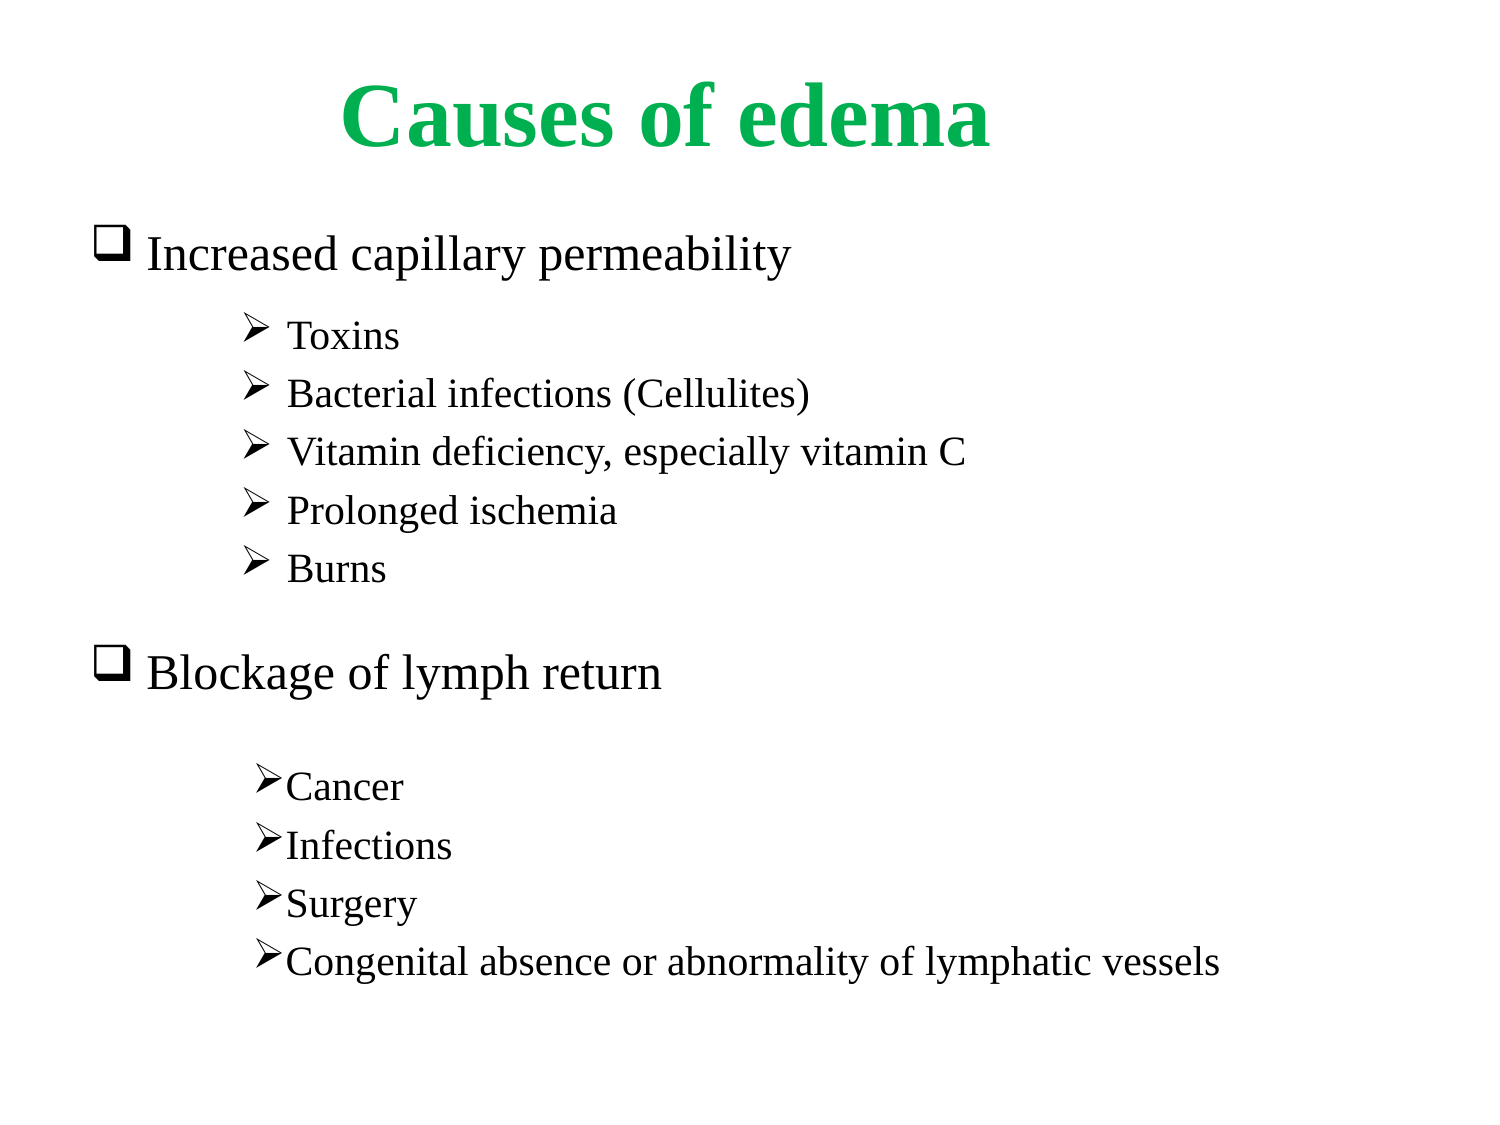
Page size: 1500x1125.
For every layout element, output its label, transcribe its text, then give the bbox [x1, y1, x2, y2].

title Causes of edema [324, 45, 1113, 175]
list Increased capillary permeability Blockage of lymph return [75, 212, 1400, 1005]
list Toxins Bacterial infections (Cellulites) Vitamin deficiency, especially vitamin C Prolonged ischemia Burns [150, 299, 1425, 638]
list Cancer Infections Surgery Congenital absence or abnormality of lymphatic vessels [162, 762, 1400, 1050]
